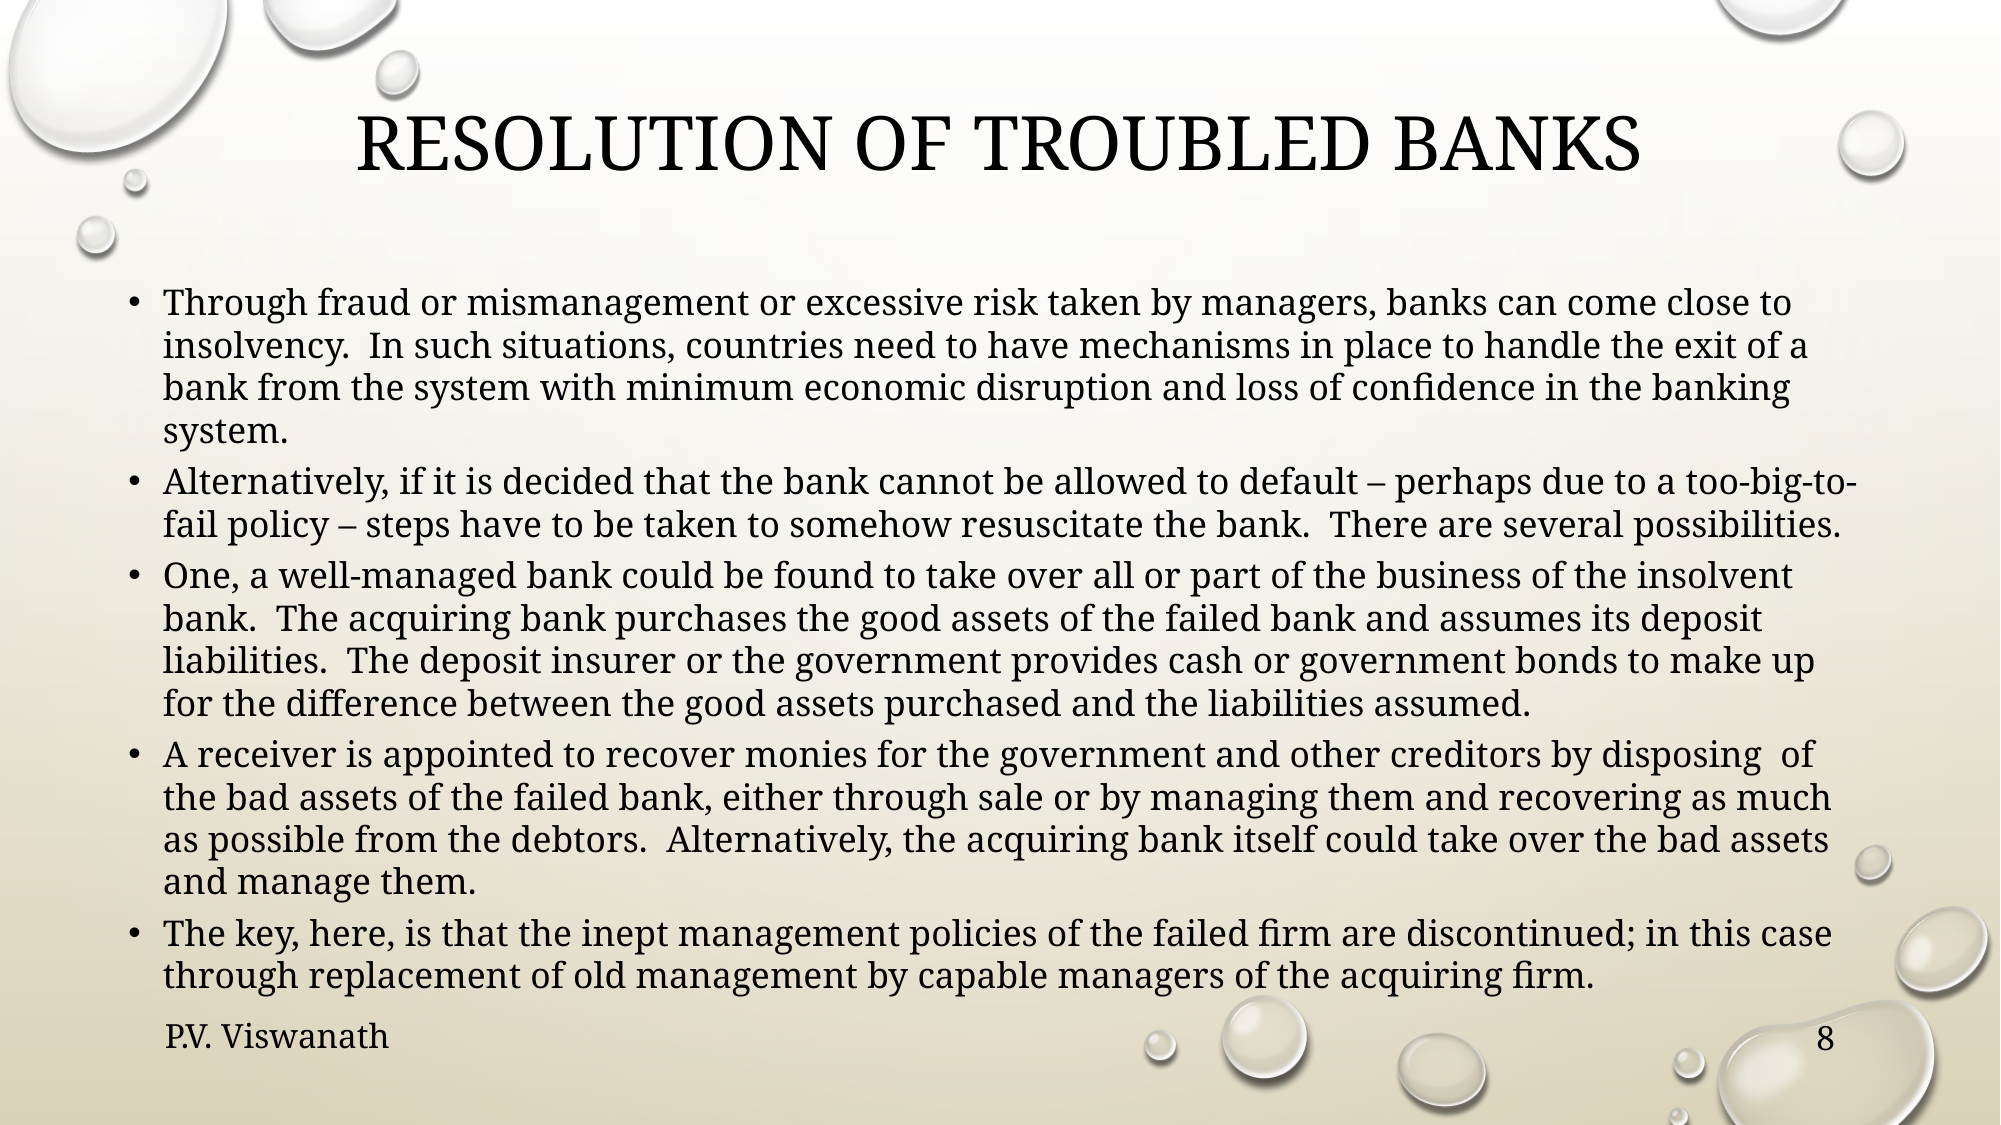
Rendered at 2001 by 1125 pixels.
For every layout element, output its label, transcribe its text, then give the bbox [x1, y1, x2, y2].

list Through fraud or mismanagement or excessive risk taken by managers, banks can come close to insolvency. In such situations, countries need to have mechanisms in place to handle the exit of a bank from the system with minimum economic disruption and loss of confidence in the banking system. Alternatively, if it is decided that the bank cannot be allowed to default – perhaps due to a too-big-to-fail policy – steps have to be taken to somehow resuscitate the bank. There are several possibilities. One, a well-managed bank could be found to take over all or part of the business of the insolvent bank. The acquiring bank purchases the good assets of the failed bank and assumes its deposit liabilities. The deposit insurer or the government provides cash or government bonds to make up for the difference between the good assets purchased and the liabilities assumed. A receiver is appointed to recover monies for the government and other creditors by disposing of the bad assets of the failed bank, either through sale or by managing them and recovering as much as possible from the debtors. Alternatively, the acquiring bank itself could take over the bad assets and manage them. The key, here, is that the inept management policies of the failed firm are discontinued; in this case through replacement of old management by capable managers of the acquiring firm. [113, 272, 1887, 1008]
picture [0, 0, 2000, 1125]
footer P.V. Viswanath [149, 1007, 1245, 1068]
slide_number 8 [1724, 1009, 1850, 1070]
title Resolution of troubled Banks [149, 57, 1850, 236]
